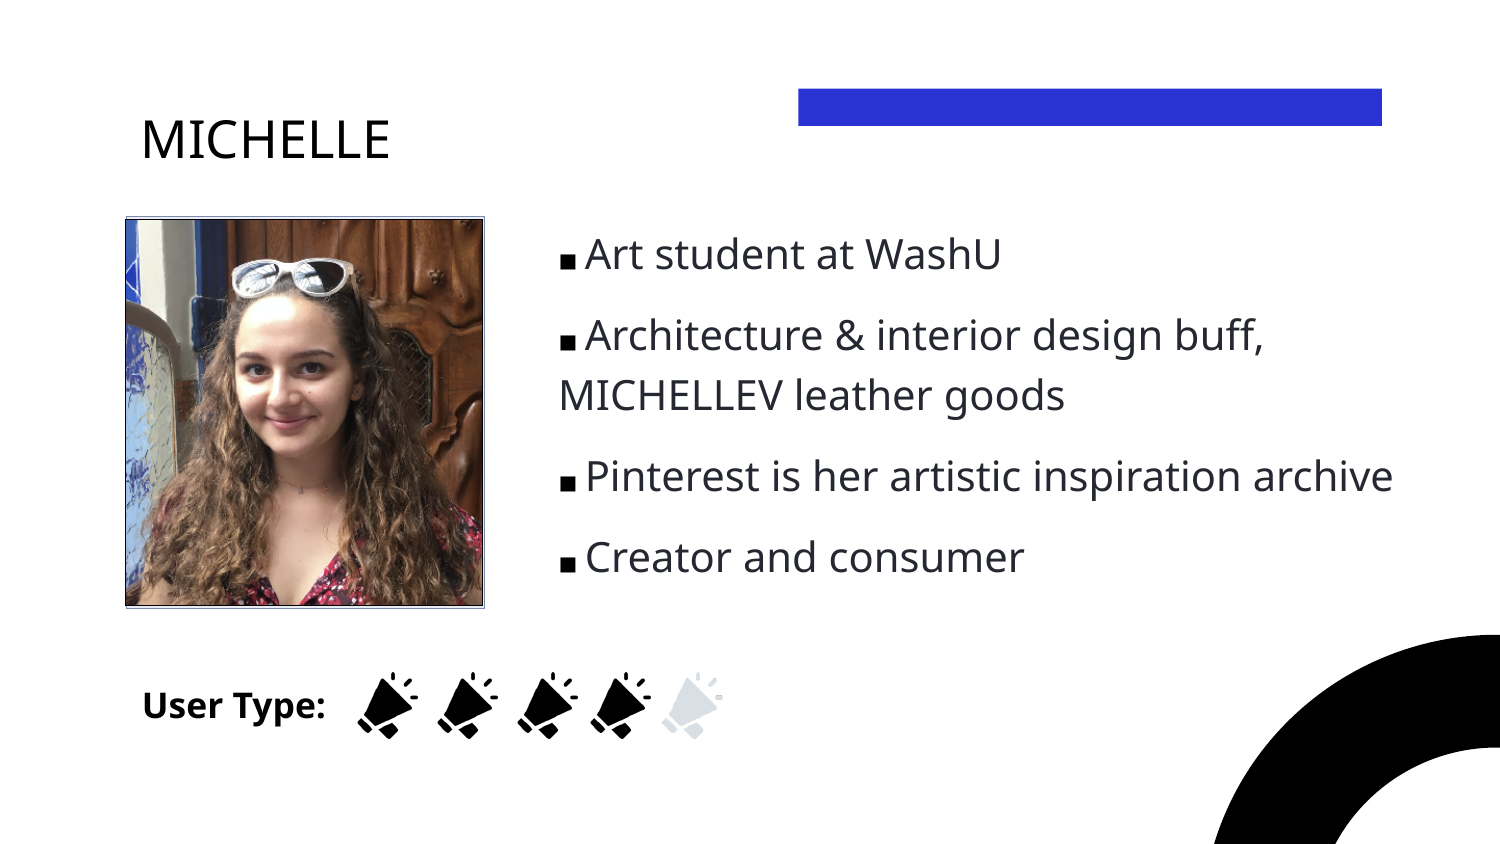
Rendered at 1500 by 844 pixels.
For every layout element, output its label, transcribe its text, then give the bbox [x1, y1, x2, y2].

text_box [126, 216, 485, 609]
text_box ◾ Art student at WashU ◾ Architecture & interior design buff, MICHELLEV leather goods ◾ Pinterest is her artistic inspiration archive ◾ Creator and consumer [558, 218, 1450, 581]
picture [514, 672, 581, 740]
picture [586, 672, 654, 740]
picture [354, 672, 421, 739]
text_box User Type: [126, 668, 377, 741]
picture [434, 672, 501, 740]
picture [659, 672, 726, 740]
title MICHELLE [125, 90, 484, 186]
picture [125, 219, 484, 606]
